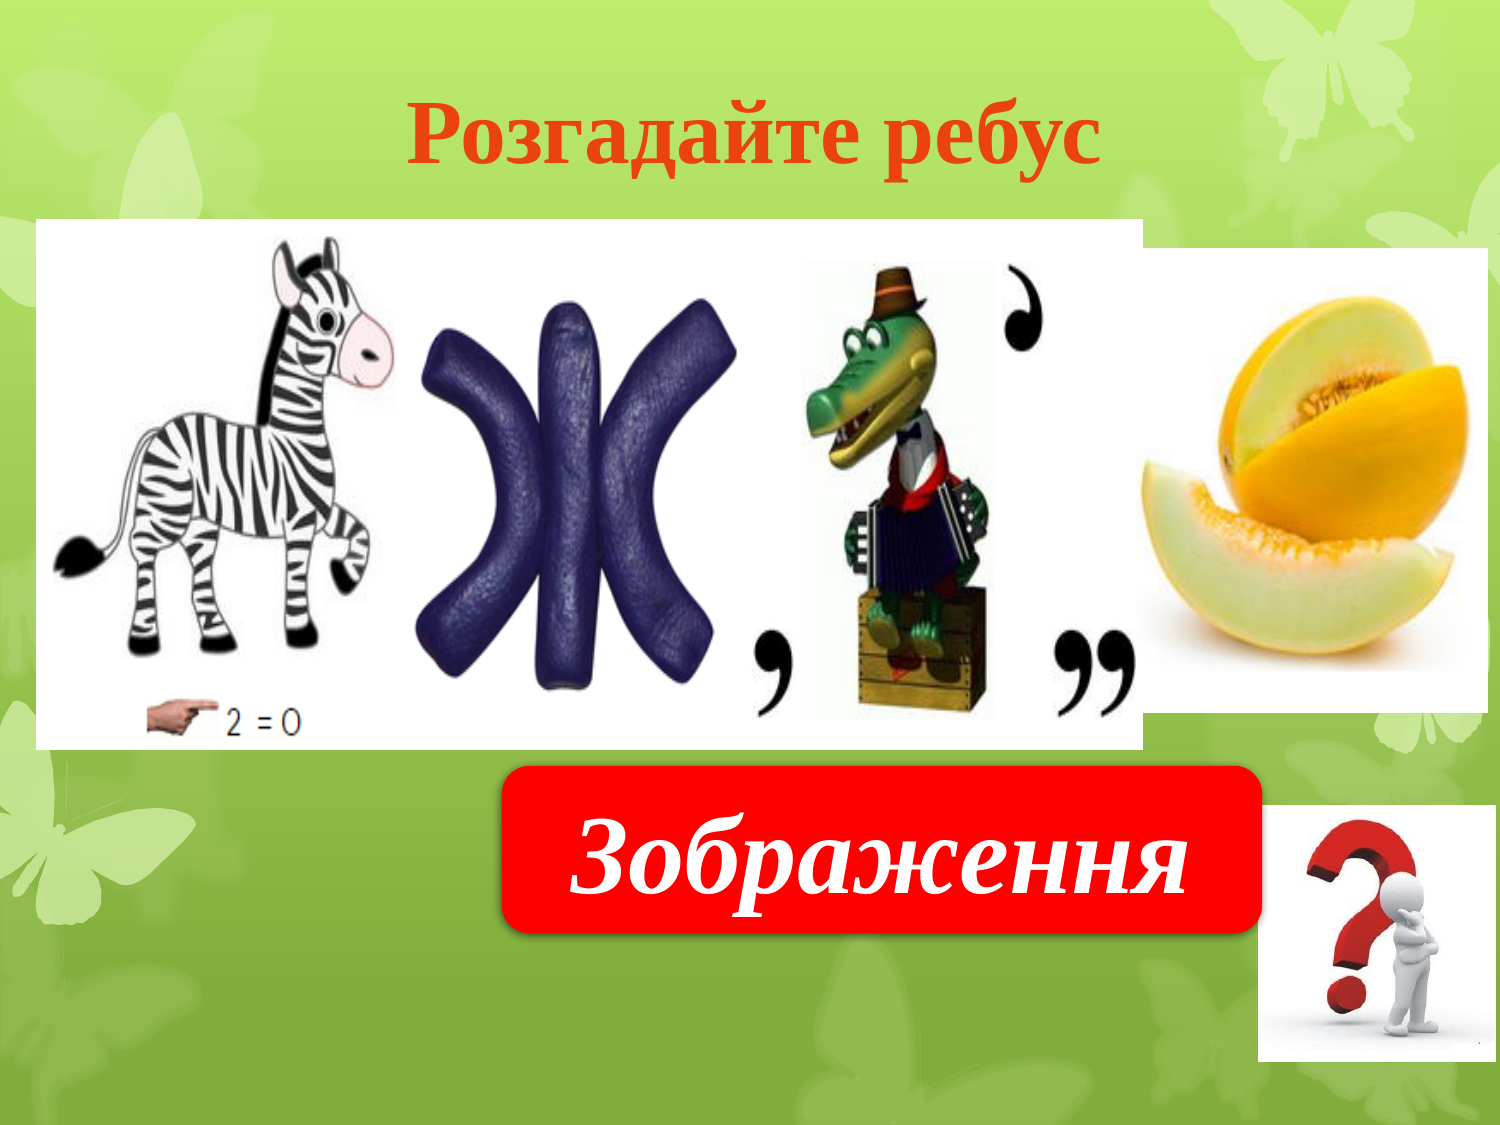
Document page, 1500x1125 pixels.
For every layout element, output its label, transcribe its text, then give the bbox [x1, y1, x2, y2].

picture [1257, 804, 1497, 1062]
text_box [35, 219, 1489, 751]
title Розгадайте ребус [197, 42, 1312, 217]
text_box Зображення [501, 765, 1263, 934]
